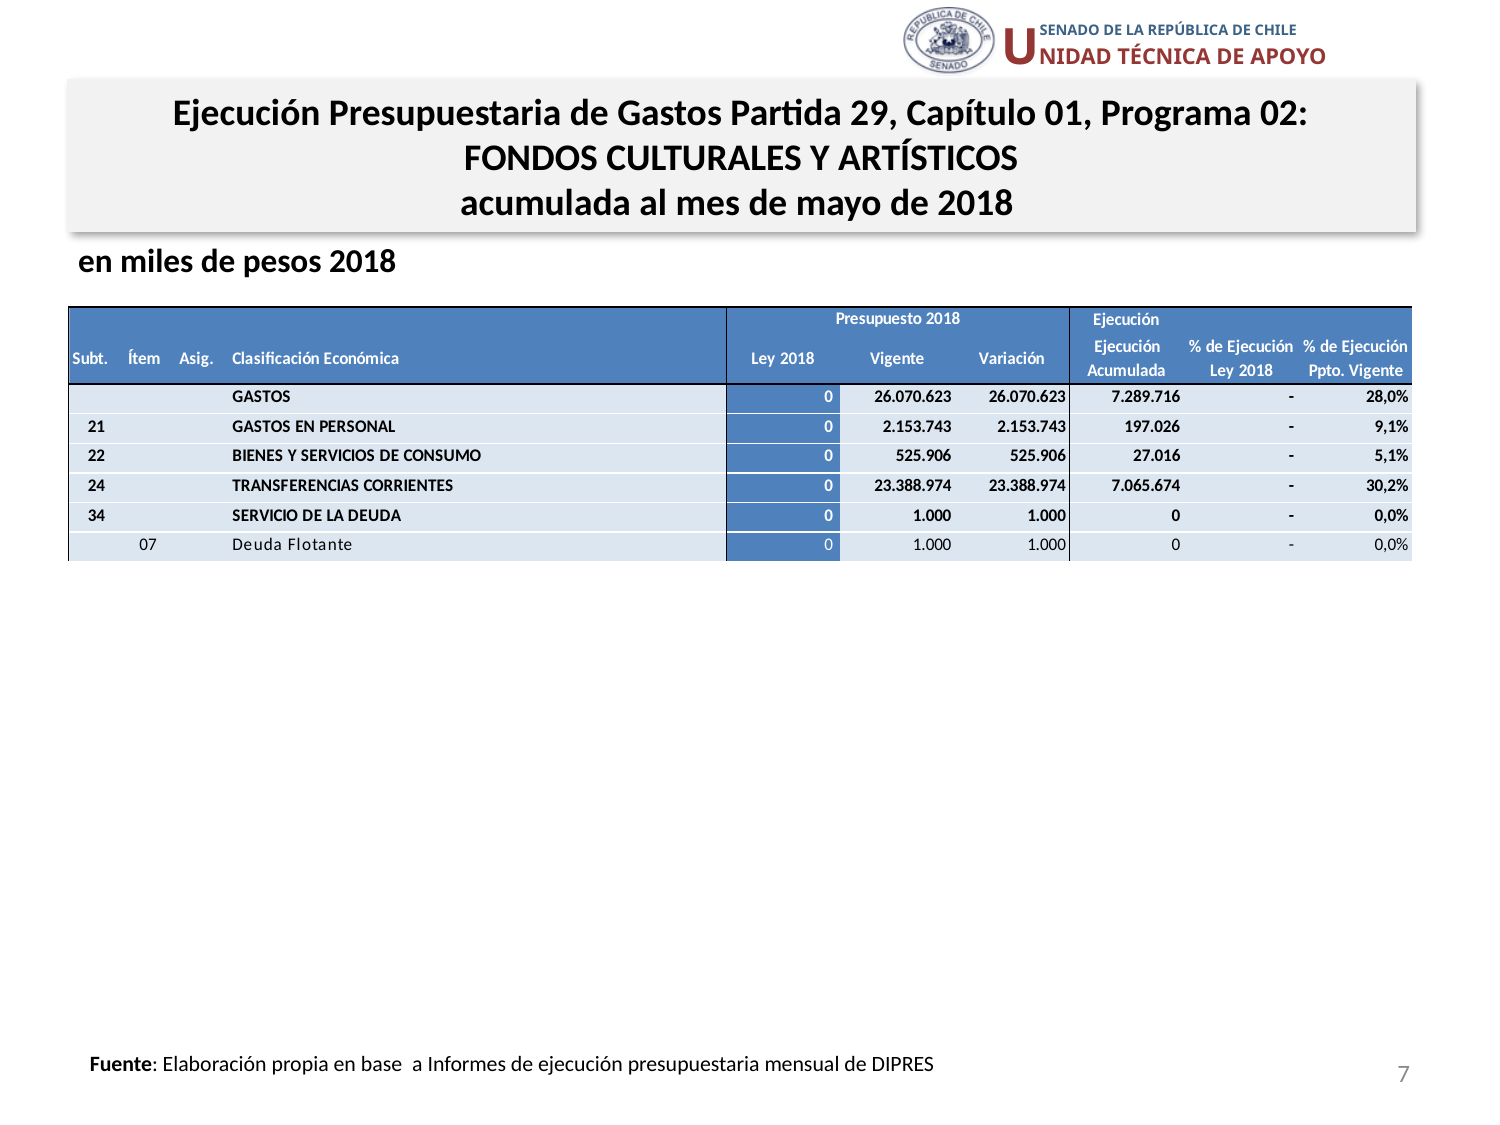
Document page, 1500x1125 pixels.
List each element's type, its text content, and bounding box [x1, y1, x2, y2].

slide_number 7 [1074, 1042, 1425, 1103]
text_box Ejecución Presupuestaria de Gastos Partida 29, Capítulo 01, Programa 02: FONDOS CULTURALES Y ARTÍSTICOS acumulada al mes de mayo de 2018 [67, 79, 1415, 231]
text_box en miles de pesos 2018 [63, 231, 1414, 307]
picture [67, 306, 1414, 563]
picture [903, 7, 997, 76]
